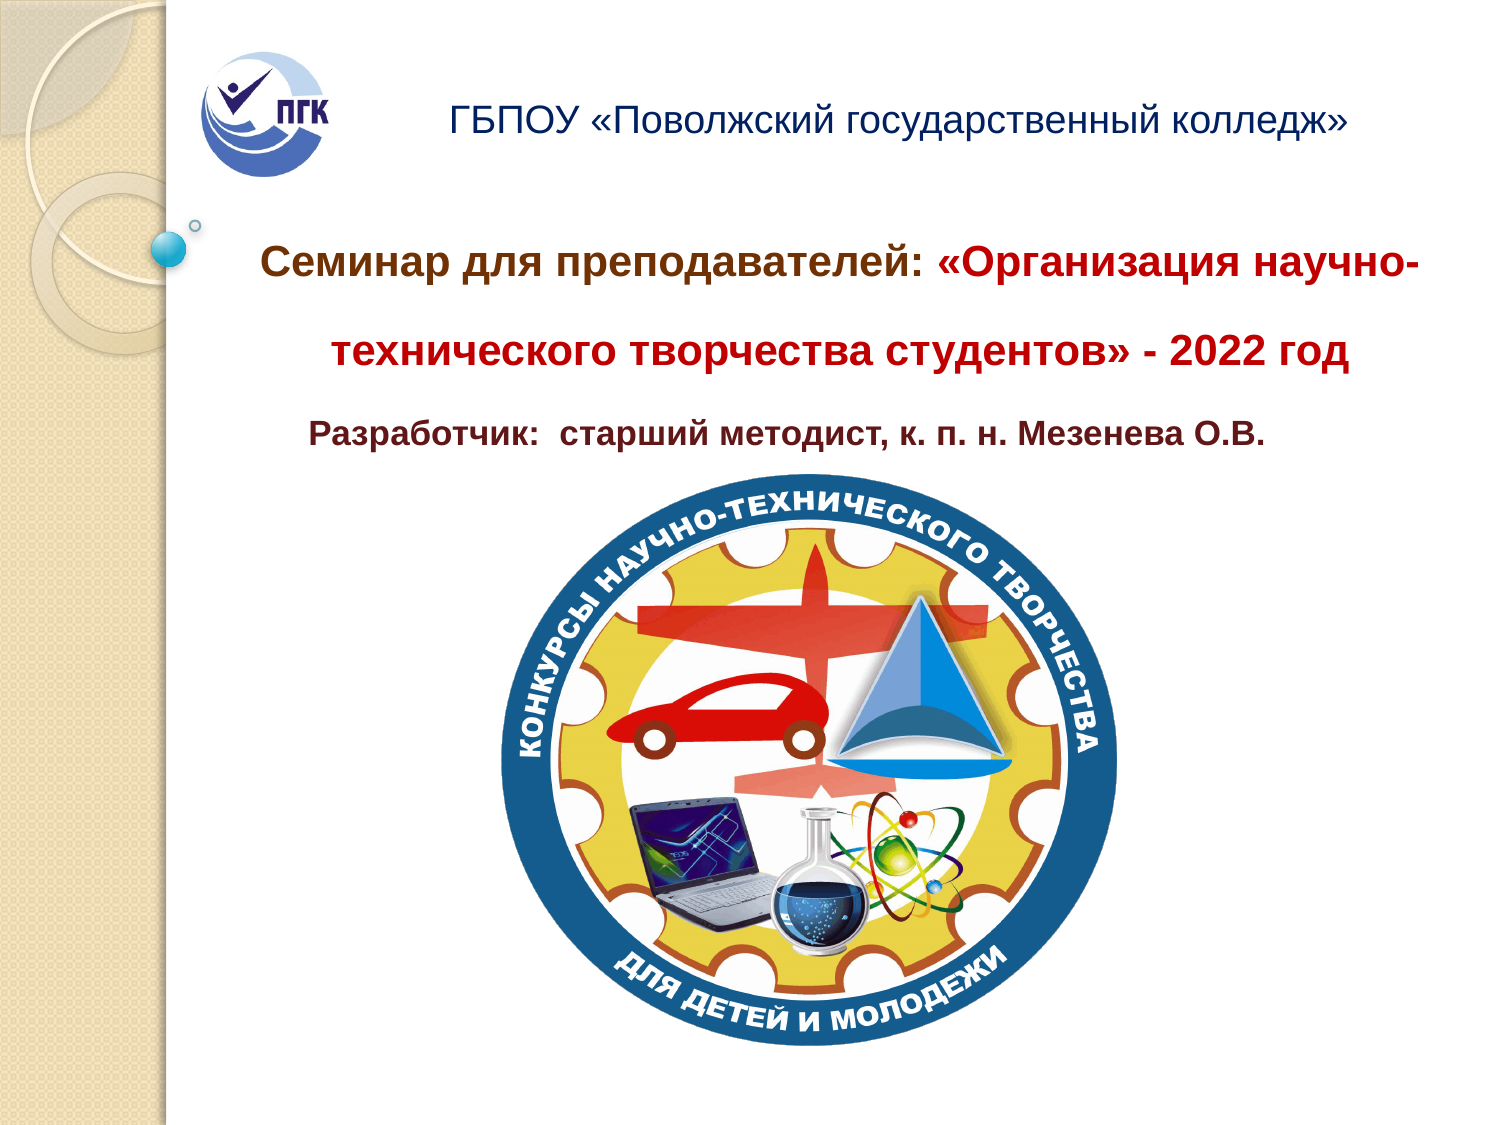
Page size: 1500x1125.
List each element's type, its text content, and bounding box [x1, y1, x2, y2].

picture [501, 474, 1117, 1046]
subtitle Семинар для преподавателей: «Организация научно-технического творчества студентов» - 2022 год Разработчик: старший методист, к. п. н. Мезенева О.В. [230, 196, 1446, 468]
picture [199, 51, 329, 177]
title ГБПОУ «Поволжский государственный колледж» [348, 59, 1450, 150]
